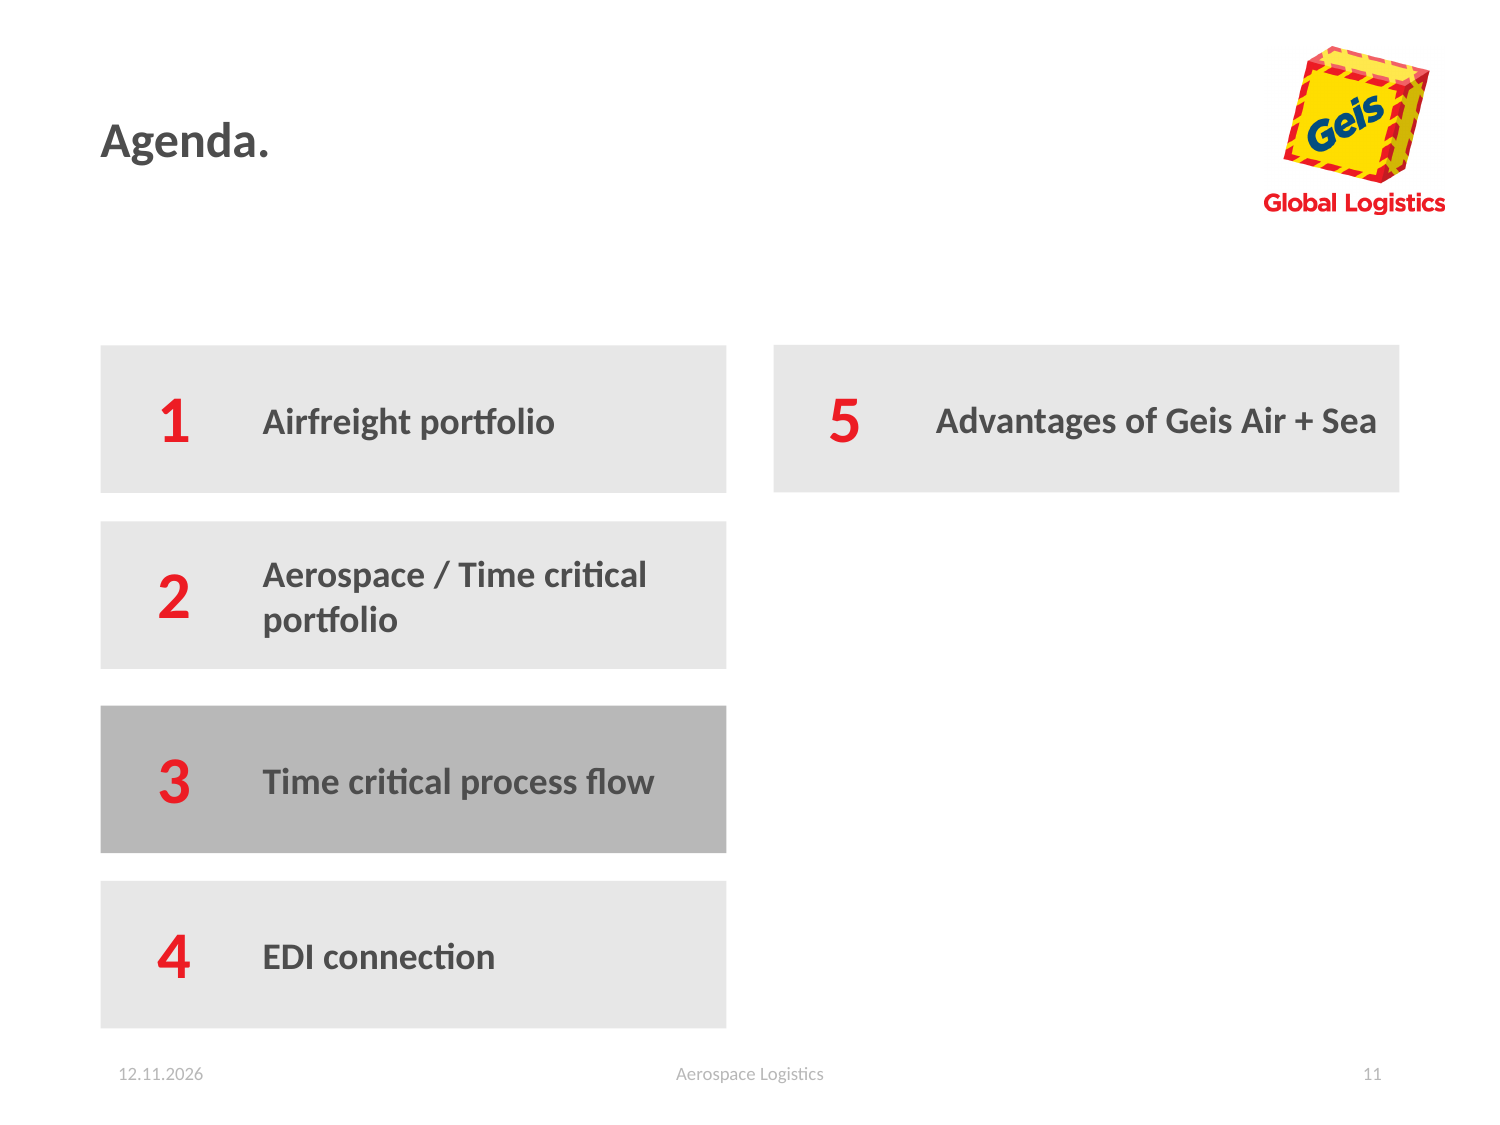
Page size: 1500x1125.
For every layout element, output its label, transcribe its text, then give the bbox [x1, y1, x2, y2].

title Agenda. [100, 114, 1223, 168]
text_box Airfreight portfolio [100, 345, 727, 494]
text_box 4 [100, 904, 249, 1000]
text_box Advantages of Geis Air + Sea [773, 344, 1400, 493]
picture [1264, 46, 1445, 215]
text_box Time critical process flow [100, 705, 727, 854]
footer Aerospace Logistics [496, 1042, 1004, 1103]
text_box 2 [100, 544, 249, 640]
text_box 1 [100, 368, 249, 464]
text_box EDI connection [100, 880, 727, 1029]
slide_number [103, 1042, 441, 1103]
text_box Aerospace / Time critical portfolio [100, 521, 727, 670]
text_box 5 [770, 368, 920, 464]
text_box 3 [100, 729, 249, 824]
slide_number 11 [1059, 1042, 1397, 1103]
